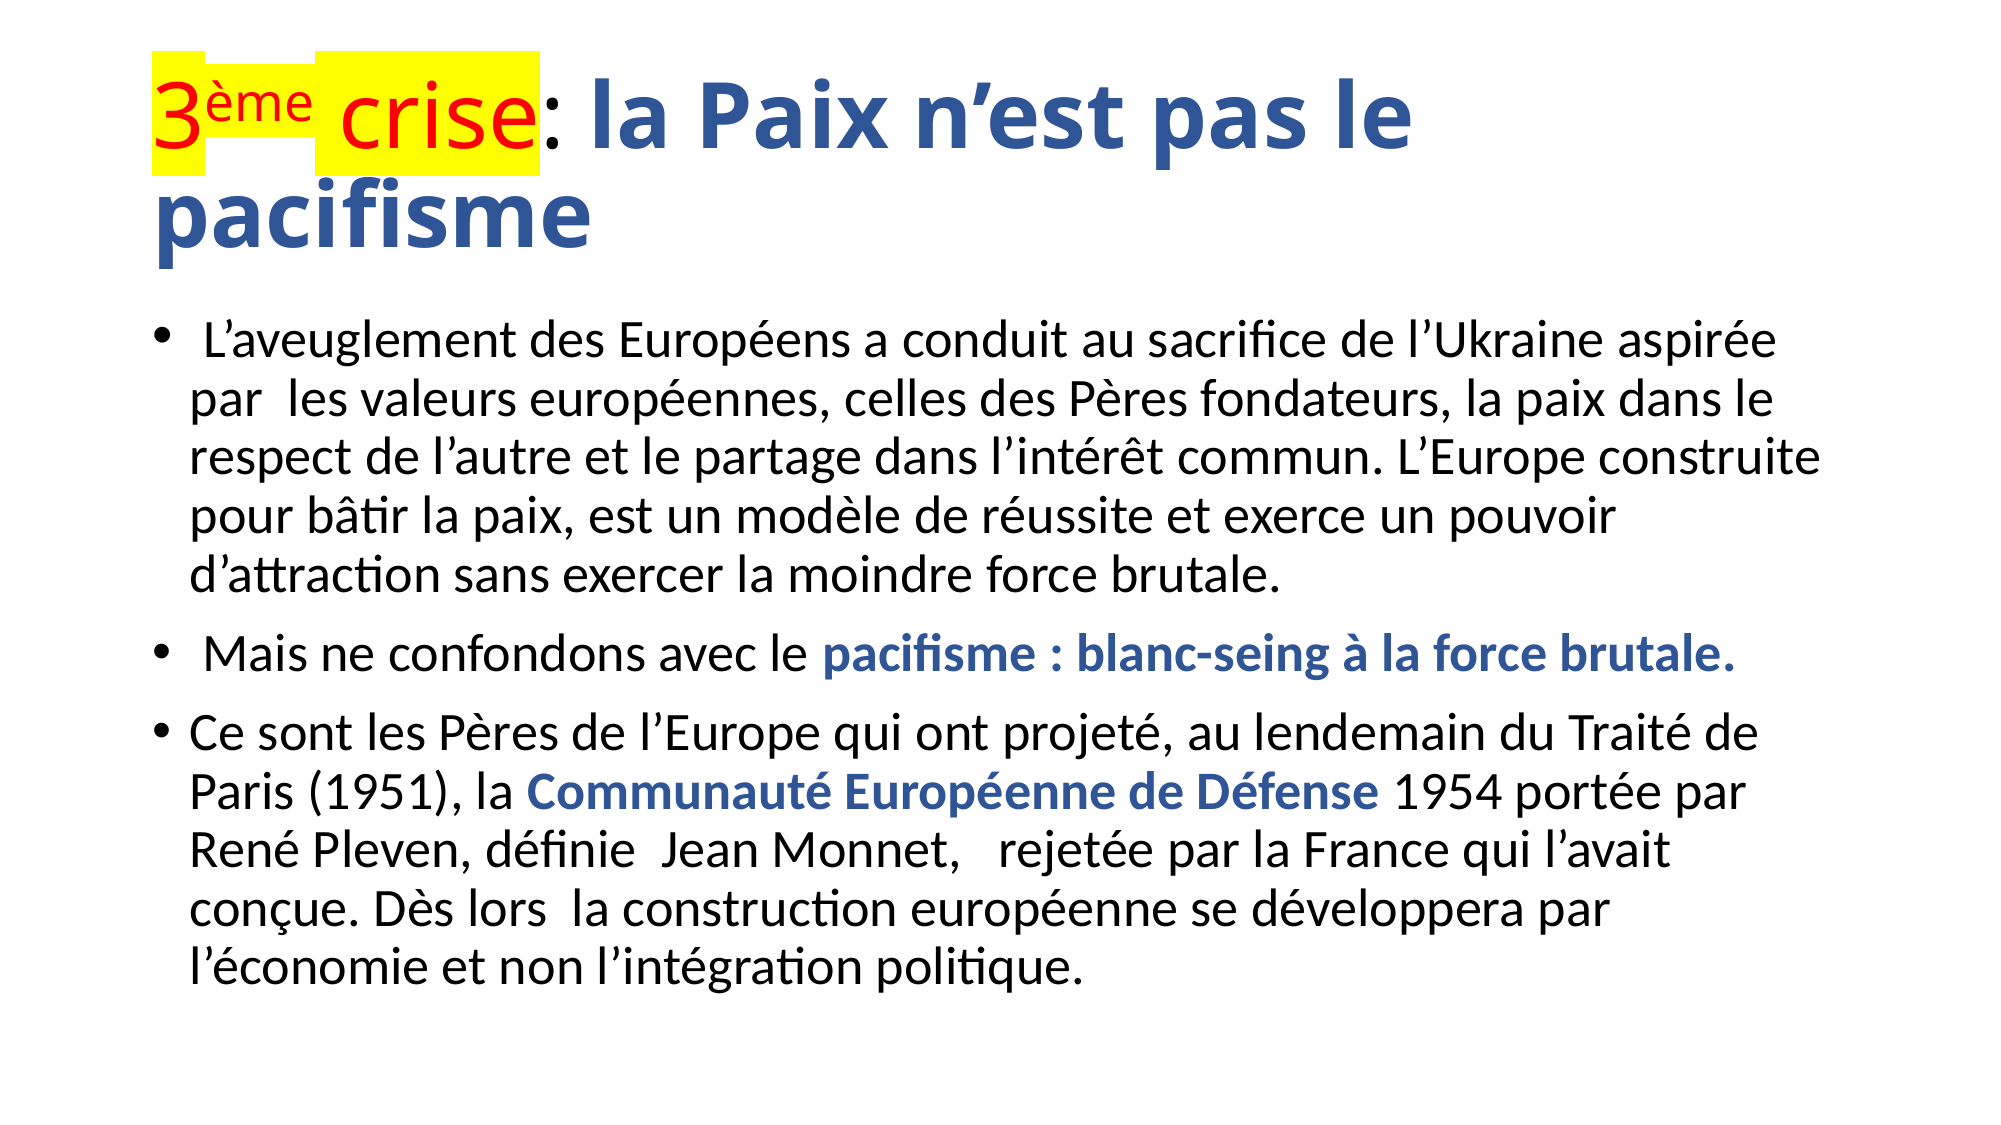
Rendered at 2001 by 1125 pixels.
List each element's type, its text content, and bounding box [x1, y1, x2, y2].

list L’aveuglement des Européens a conduit au sacrifice de l’Ukraine aspirée par les valeurs européennes, celles des Pères fondateurs, la paix dans le respect de l’autre et le partage dans l’intérêt commun. L’Europe construite pour bâtir la paix, est un modèle de réussite et exerce un pouvoir d’attraction sans exercer la moindre force brutale. Mais ne confondons avec le pacifisme : blanc-seing à la force brutale. Ce sont les Pères de l’Europe qui ont projeté, au lendemain du Traité de Paris (1951), la Communauté Européenne de Défense 1954 portée par René Pleven, définie Jean Monnet, rejetée par la France qui l’avait conçue. Dès lors la construction européenne se développera par l’économie et non l’intégration politique. [137, 299, 1863, 1014]
title 3ème crise: la Paix n’est pas le pacifisme [137, 59, 1863, 278]
